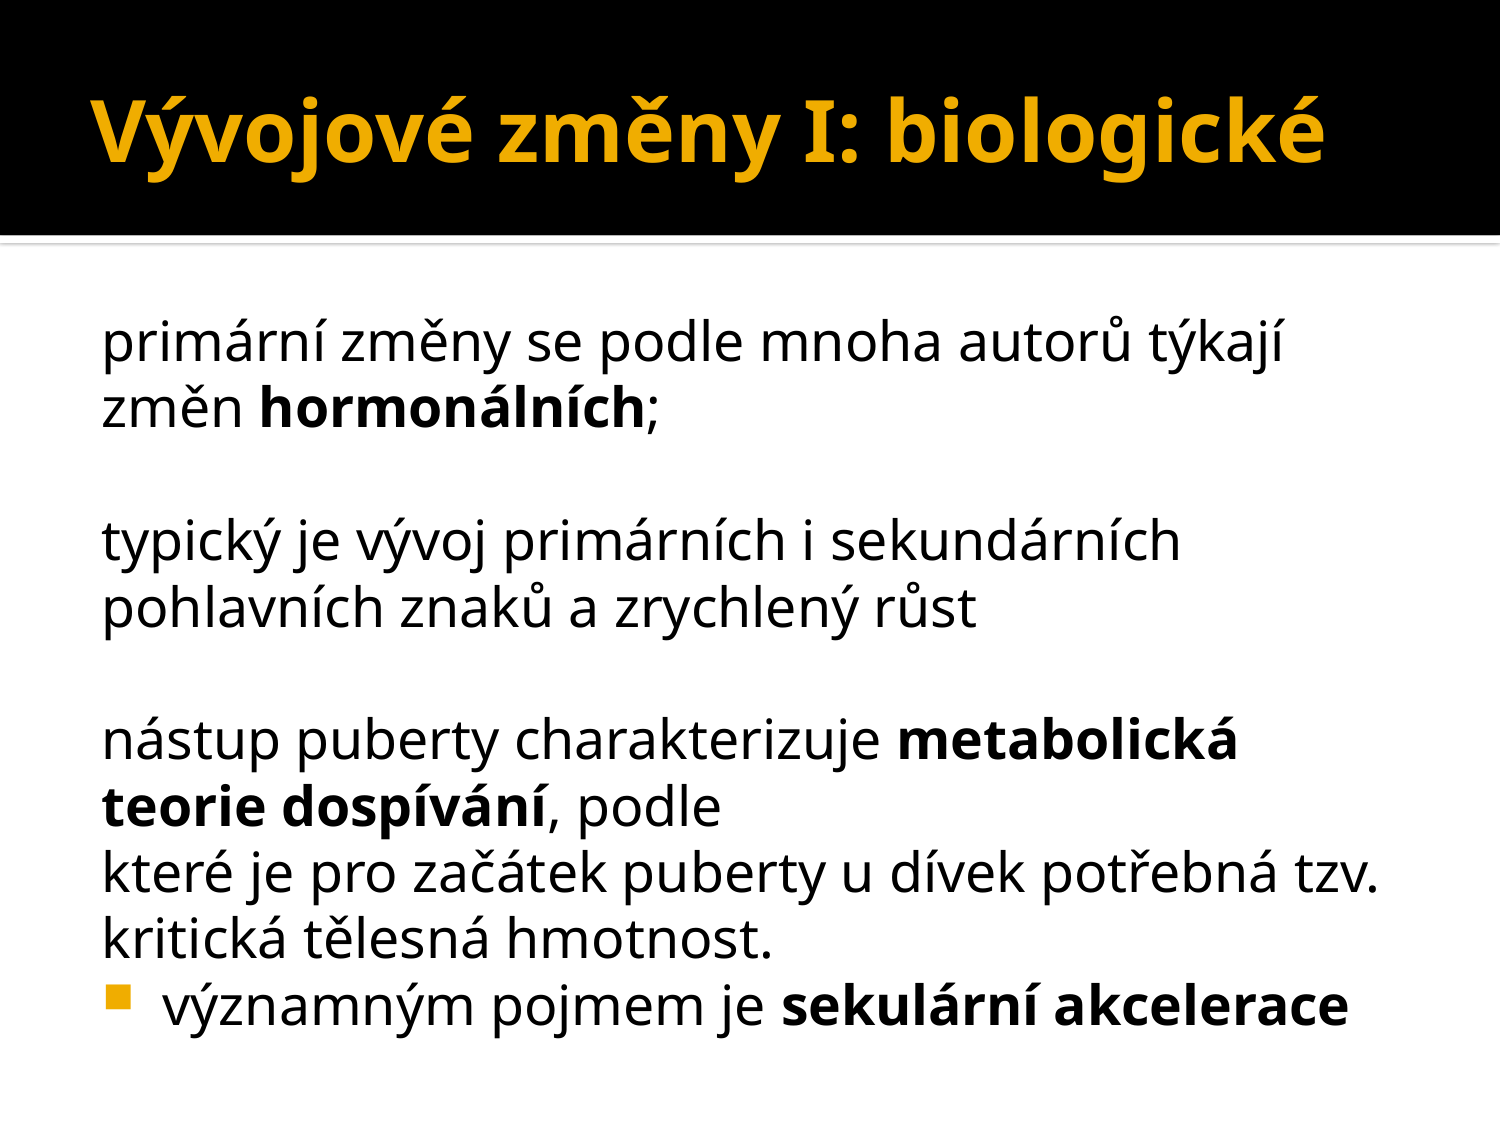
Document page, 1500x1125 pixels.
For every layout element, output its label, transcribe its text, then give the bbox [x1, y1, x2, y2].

title Vývojové změny I: biologické [75, 25, 1425, 231]
list primární změny se podle mnoha autorů týkají změn hormonálních; typický je vývoj primárních i sekundárních pohlavních znaků a zrychlený růst nástup puberty charakterizuje metabolická teorie dospívání, podle které je pro začátek puberty u dívek potřebná tzv. kritická tělesná hmotnost. významným pojmem je sekulární akcelerace [75, 291, 1425, 1050]
